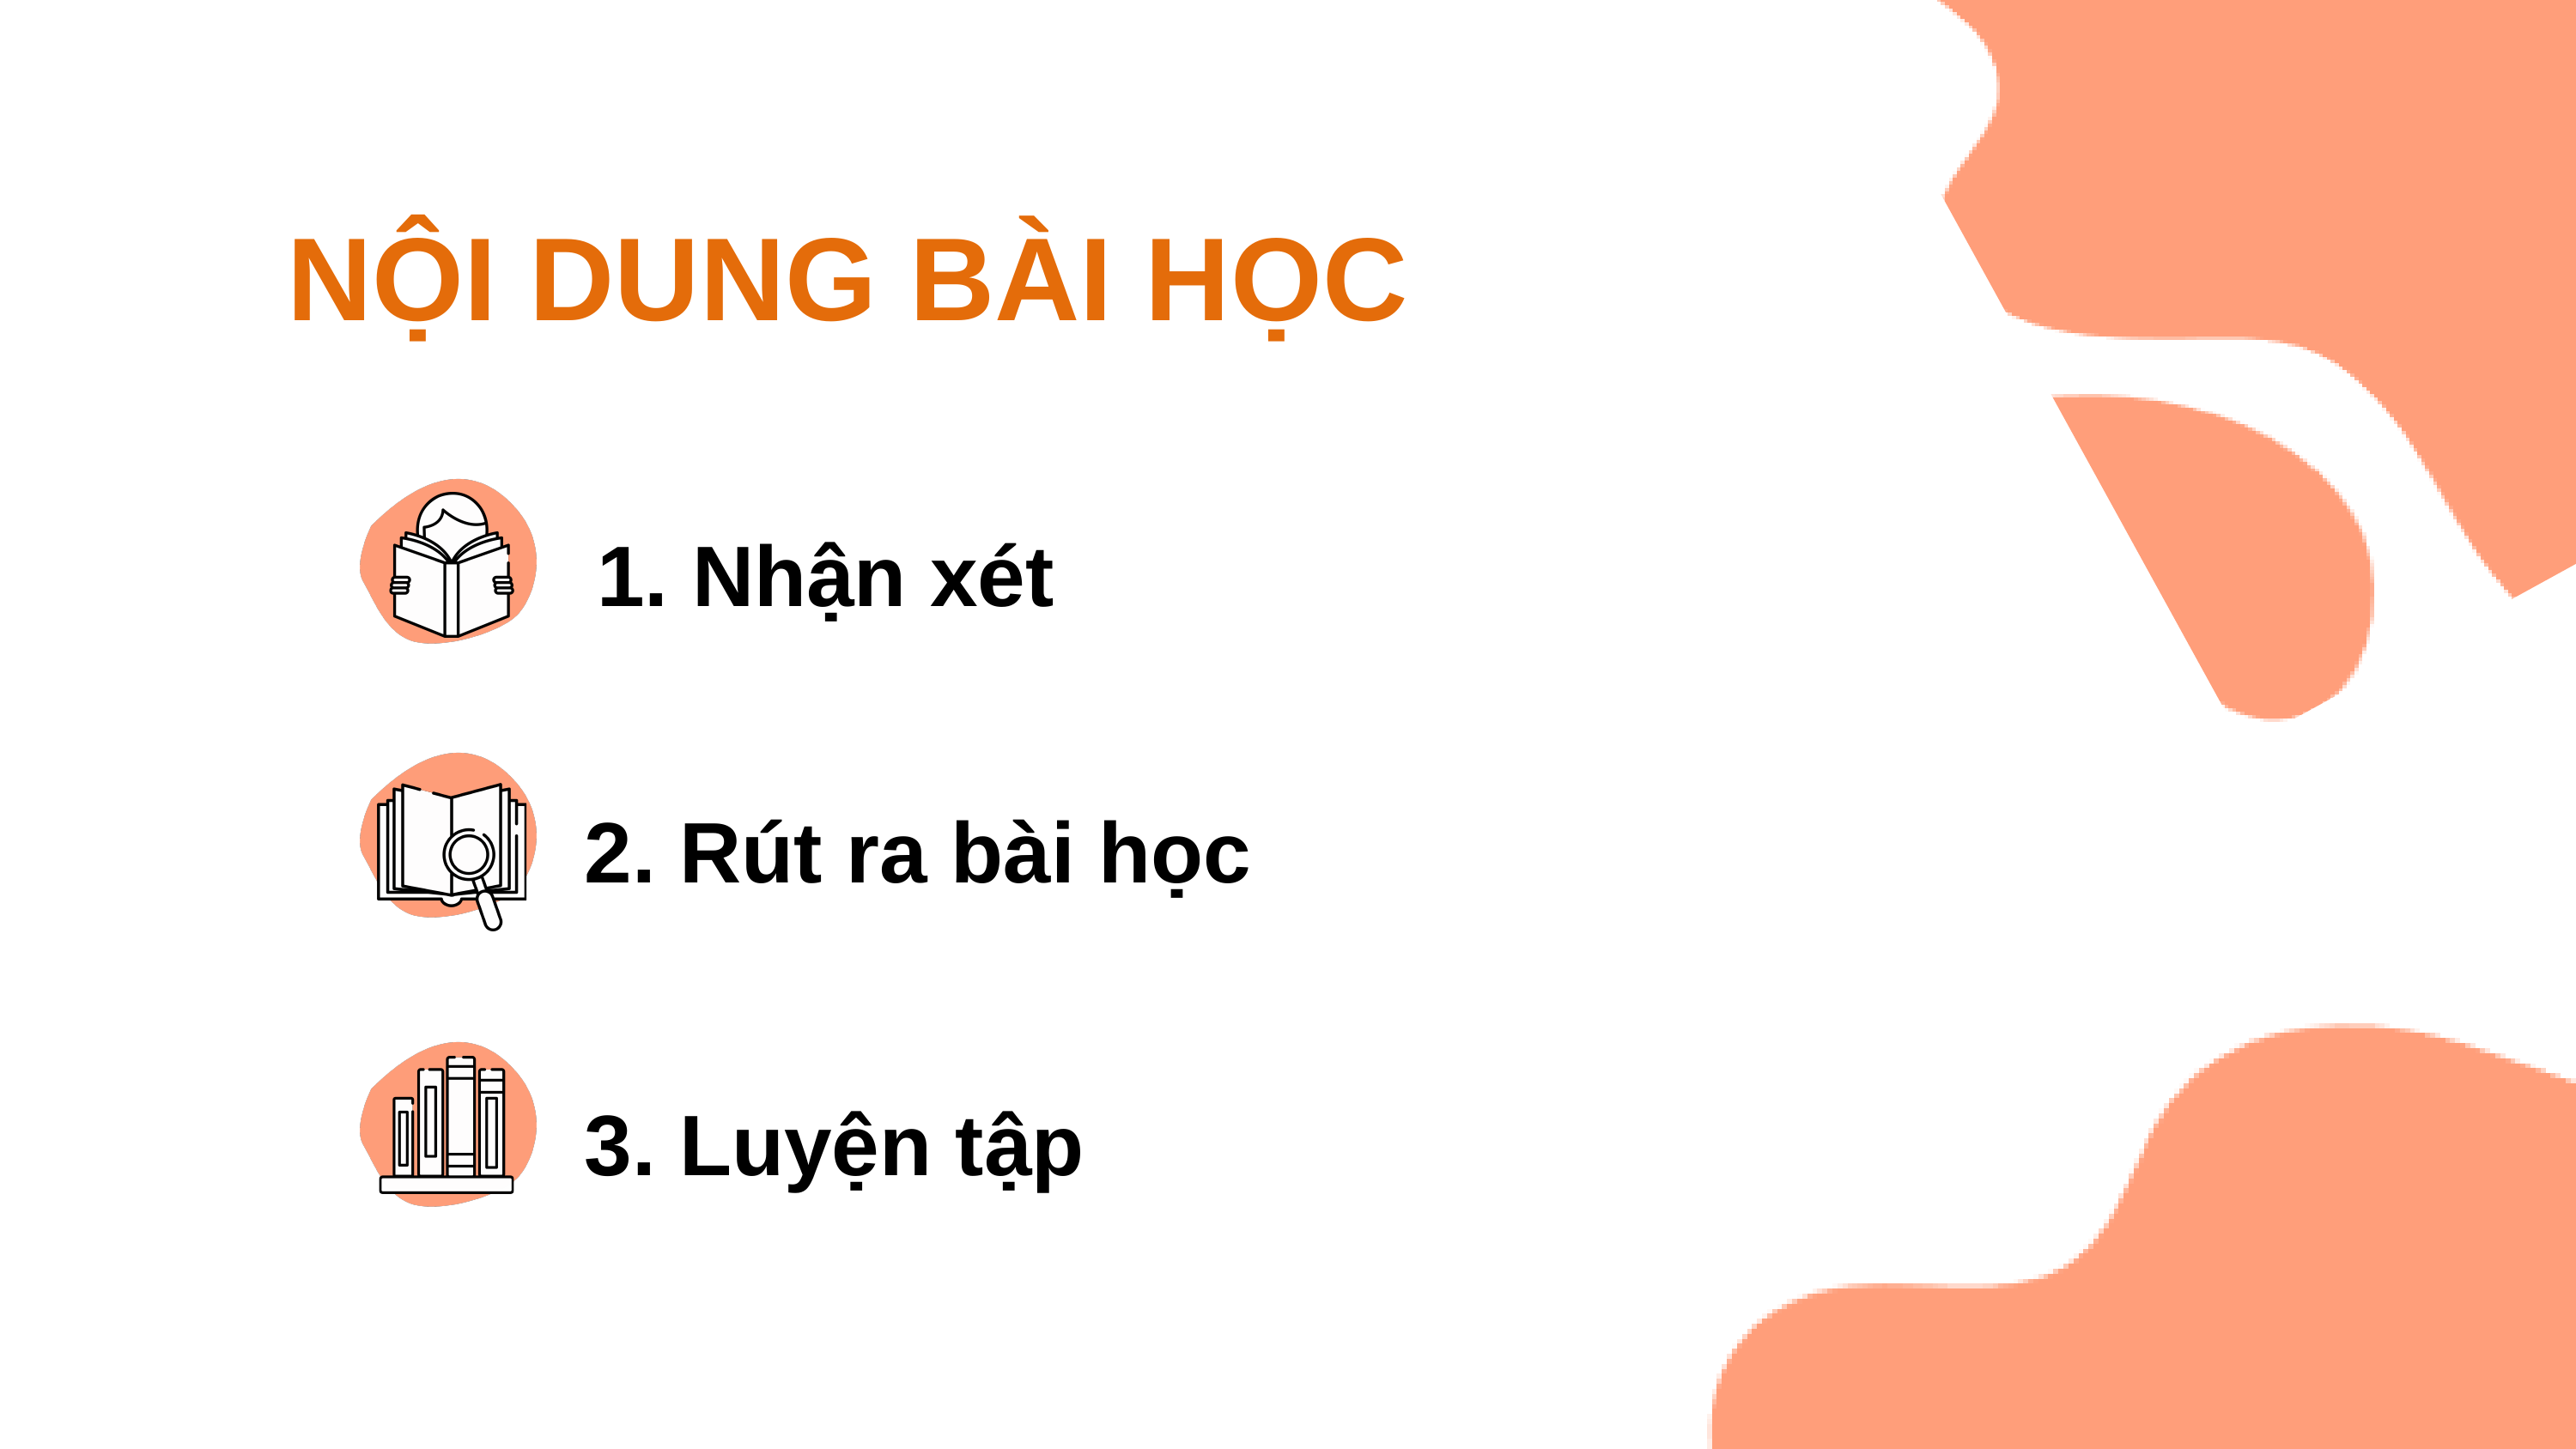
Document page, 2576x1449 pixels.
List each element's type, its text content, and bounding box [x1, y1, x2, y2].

text_box NỘI DUNG BÀI HỌC [268, 201, 1428, 344]
text_box 2. Rút ra bài học [571, 776, 1342, 906]
text_box 1. Nhận xét [584, 500, 1092, 630]
text_box 3. Luyện tập [571, 1069, 1181, 1199]
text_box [352, 1027, 551, 1211]
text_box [352, 464, 551, 649]
text_box [1682, 878, 2576, 1449]
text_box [352, 737, 551, 931]
text_box [1833, 0, 2576, 747]
